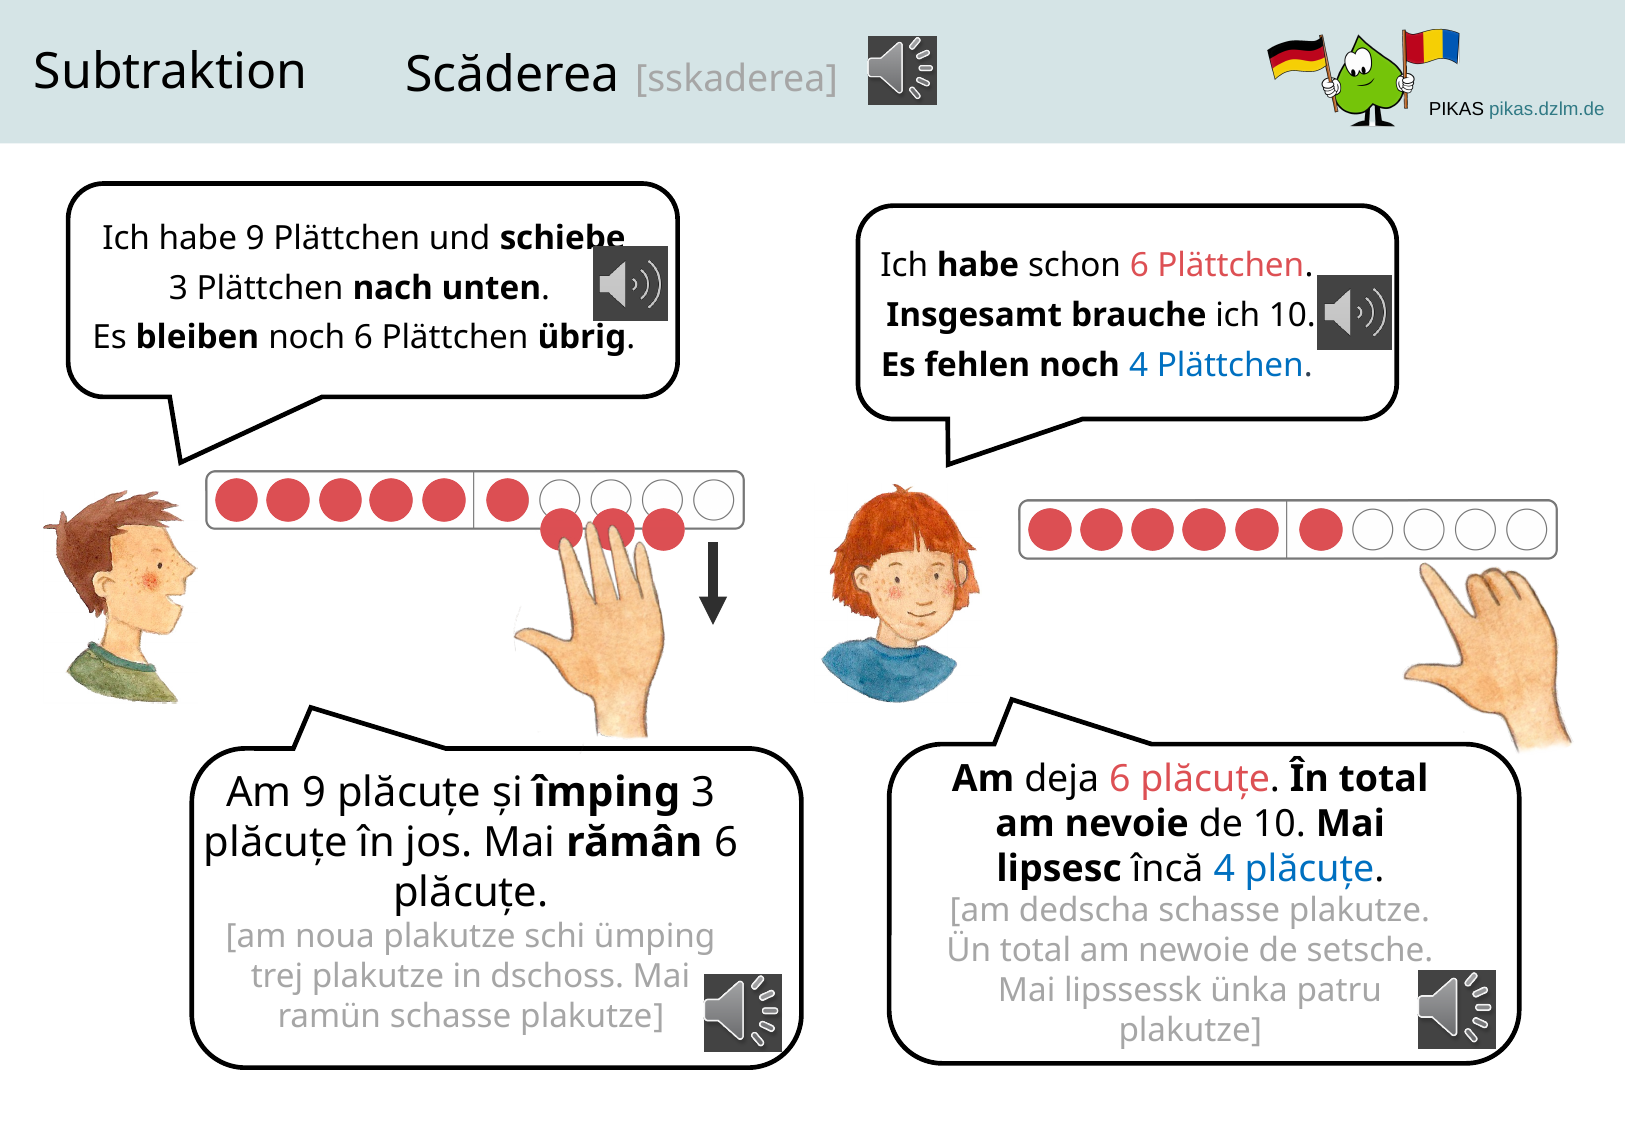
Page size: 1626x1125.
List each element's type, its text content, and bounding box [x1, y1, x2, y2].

picture [1018, 499, 1601, 775]
picture [1316, 273, 1393, 351]
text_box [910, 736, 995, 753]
picture [205, 470, 745, 760]
text_box [856, 204, 1398, 467]
text_box Am 9 plăcuțe și împing 3 plăcuțe în jos. Mai rămân 6 plăcuțe. [am noua plakutze schi ümping trej plakutze in dschoss. Mai ramün schasse plakutze] [179, 748, 231, 1051]
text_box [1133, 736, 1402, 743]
picture [703, 972, 784, 1053]
picture [866, 34, 938, 106]
text_box [190, 706, 803, 1069]
text_box [888, 698, 1521, 1065]
picture [1416, 969, 1497, 1050]
picture [814, 483, 982, 703]
picture [591, 245, 669, 323]
text_box Scăderea [sskaderea] [394, 22, 1184, 114]
text_box [67, 182, 679, 464]
picture [1266, 28, 1460, 127]
text_box Subtraktion [23, 23, 352, 114]
picture [43, 490, 198, 704]
